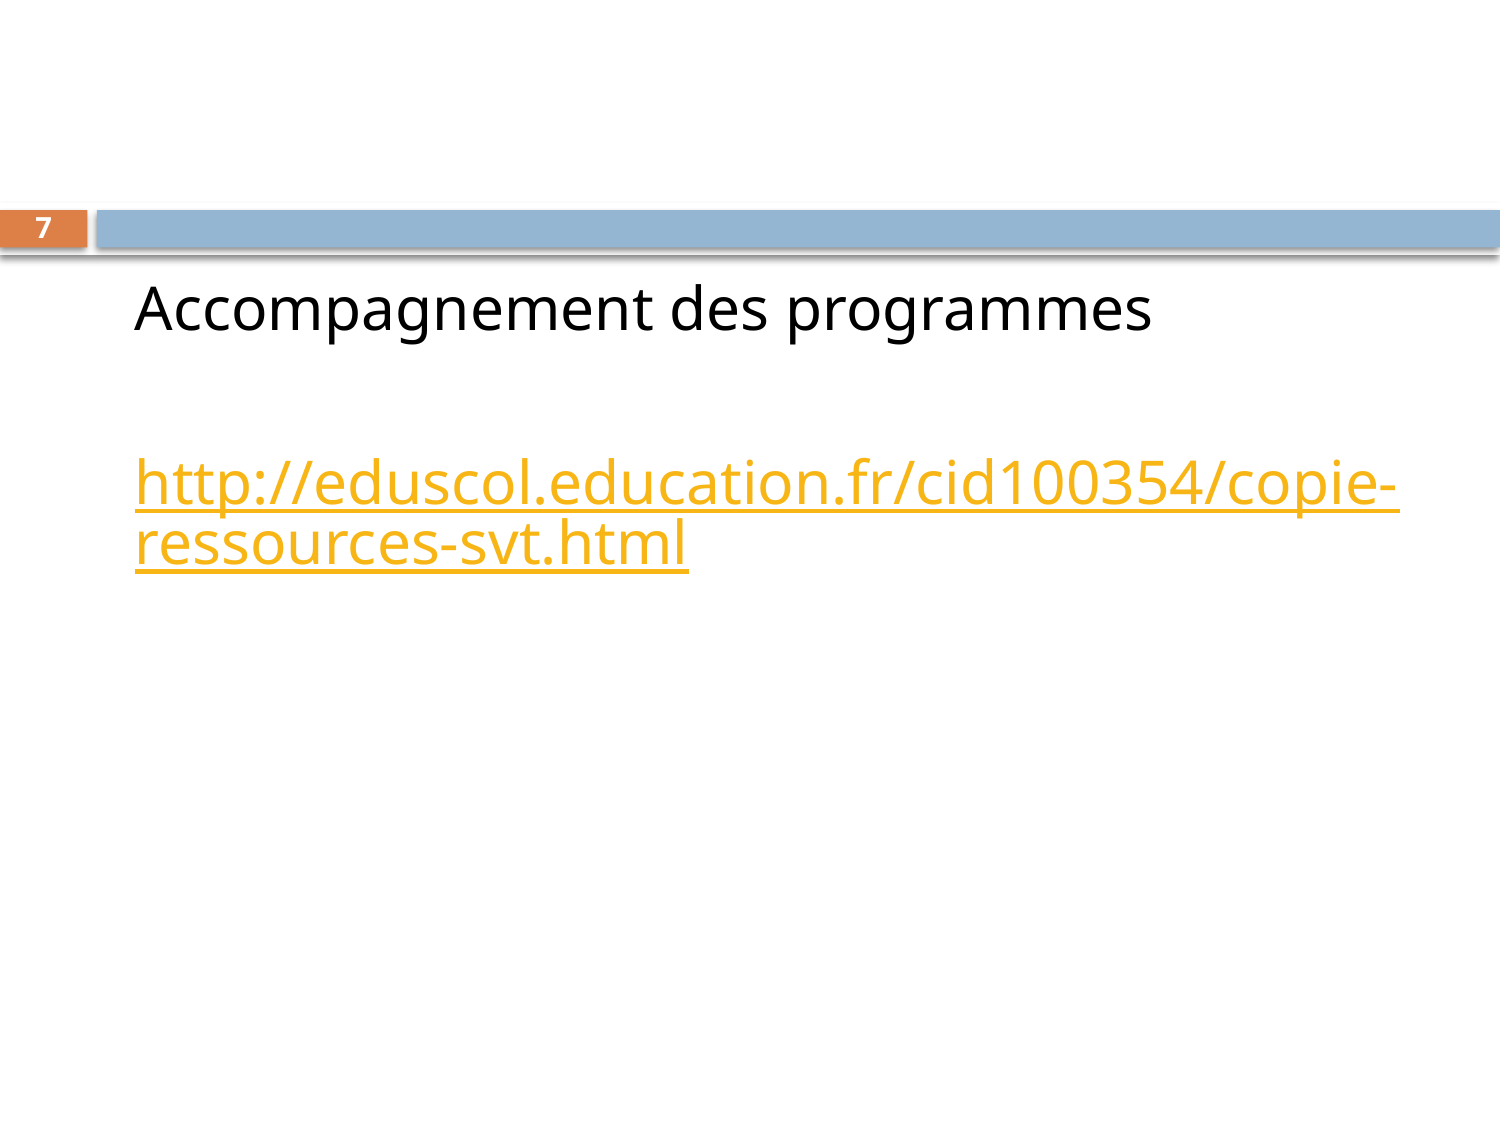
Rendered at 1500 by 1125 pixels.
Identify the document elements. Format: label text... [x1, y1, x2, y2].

list Accompagnement des programmes http://eduscol.education.fr/cid100354/copie-ressources-svt.html [100, 262, 1438, 1000]
slide_number 7 [0, 208, 88, 249]
